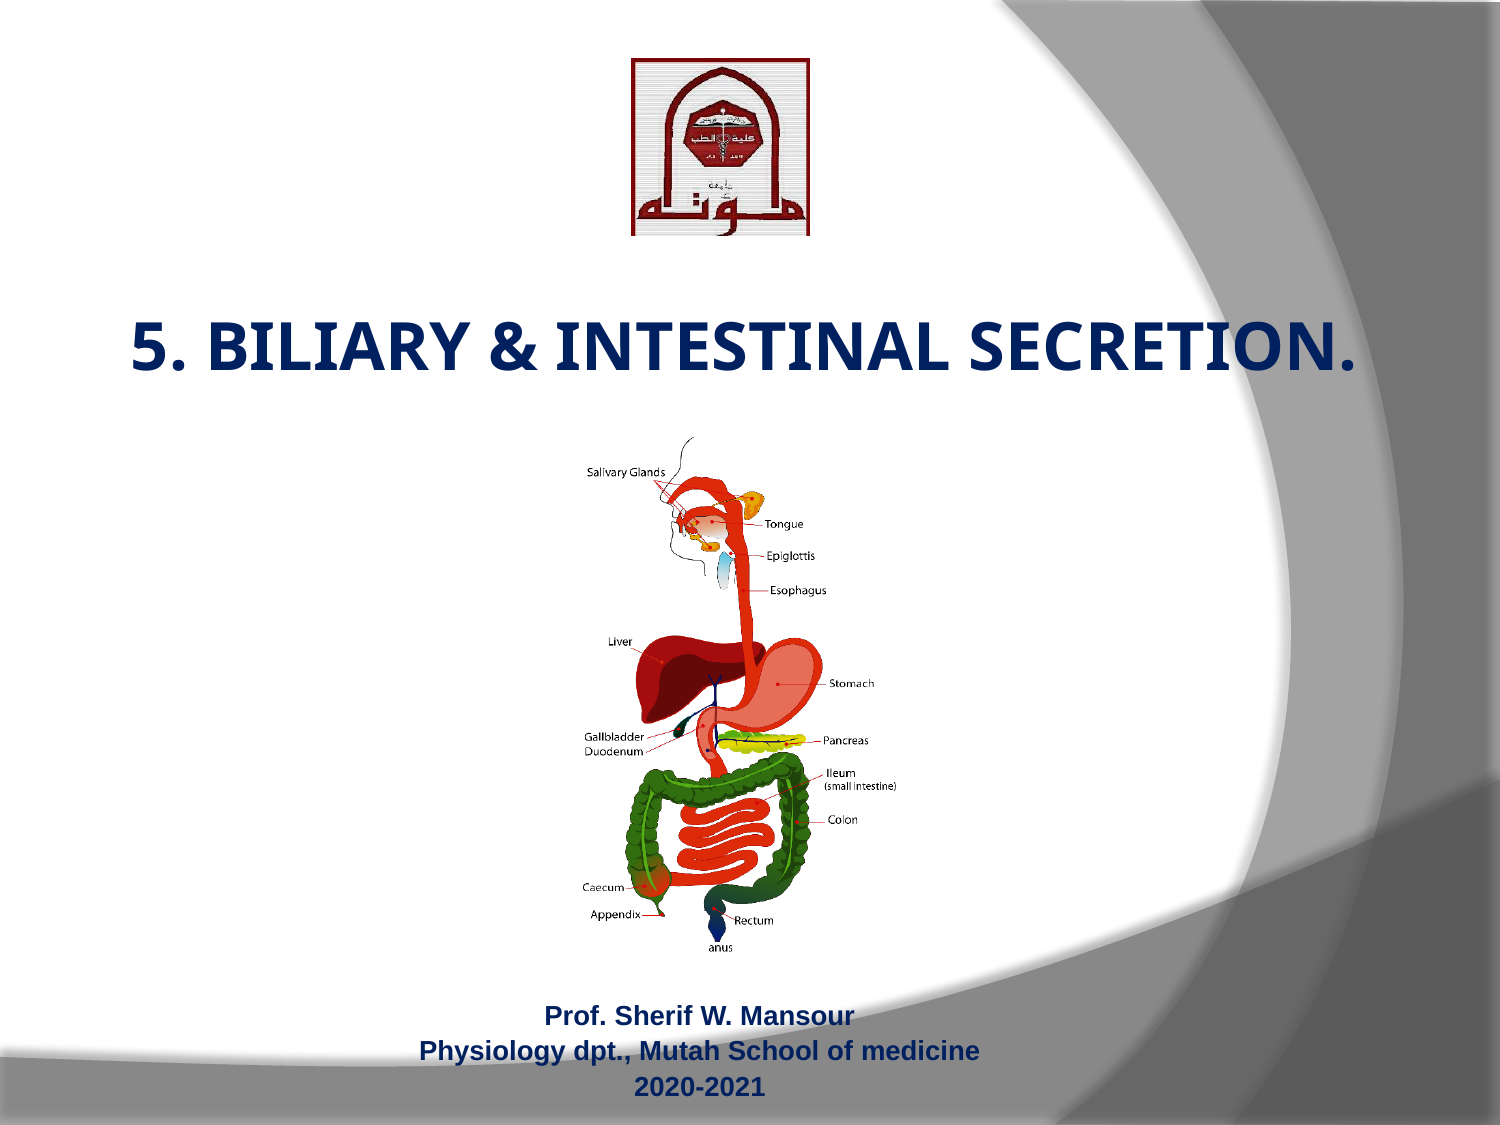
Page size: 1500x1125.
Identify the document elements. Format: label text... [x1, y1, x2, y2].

subtitle Prof. Sherif W. Mansour Physiology dpt., Mutah School of medicine 2020-2021 [171, 964, 1222, 1103]
title 5. Biliary & intestinal secretion. [76, 267, 1388, 645]
picture [631, 58, 811, 237]
picture [545, 427, 920, 965]
